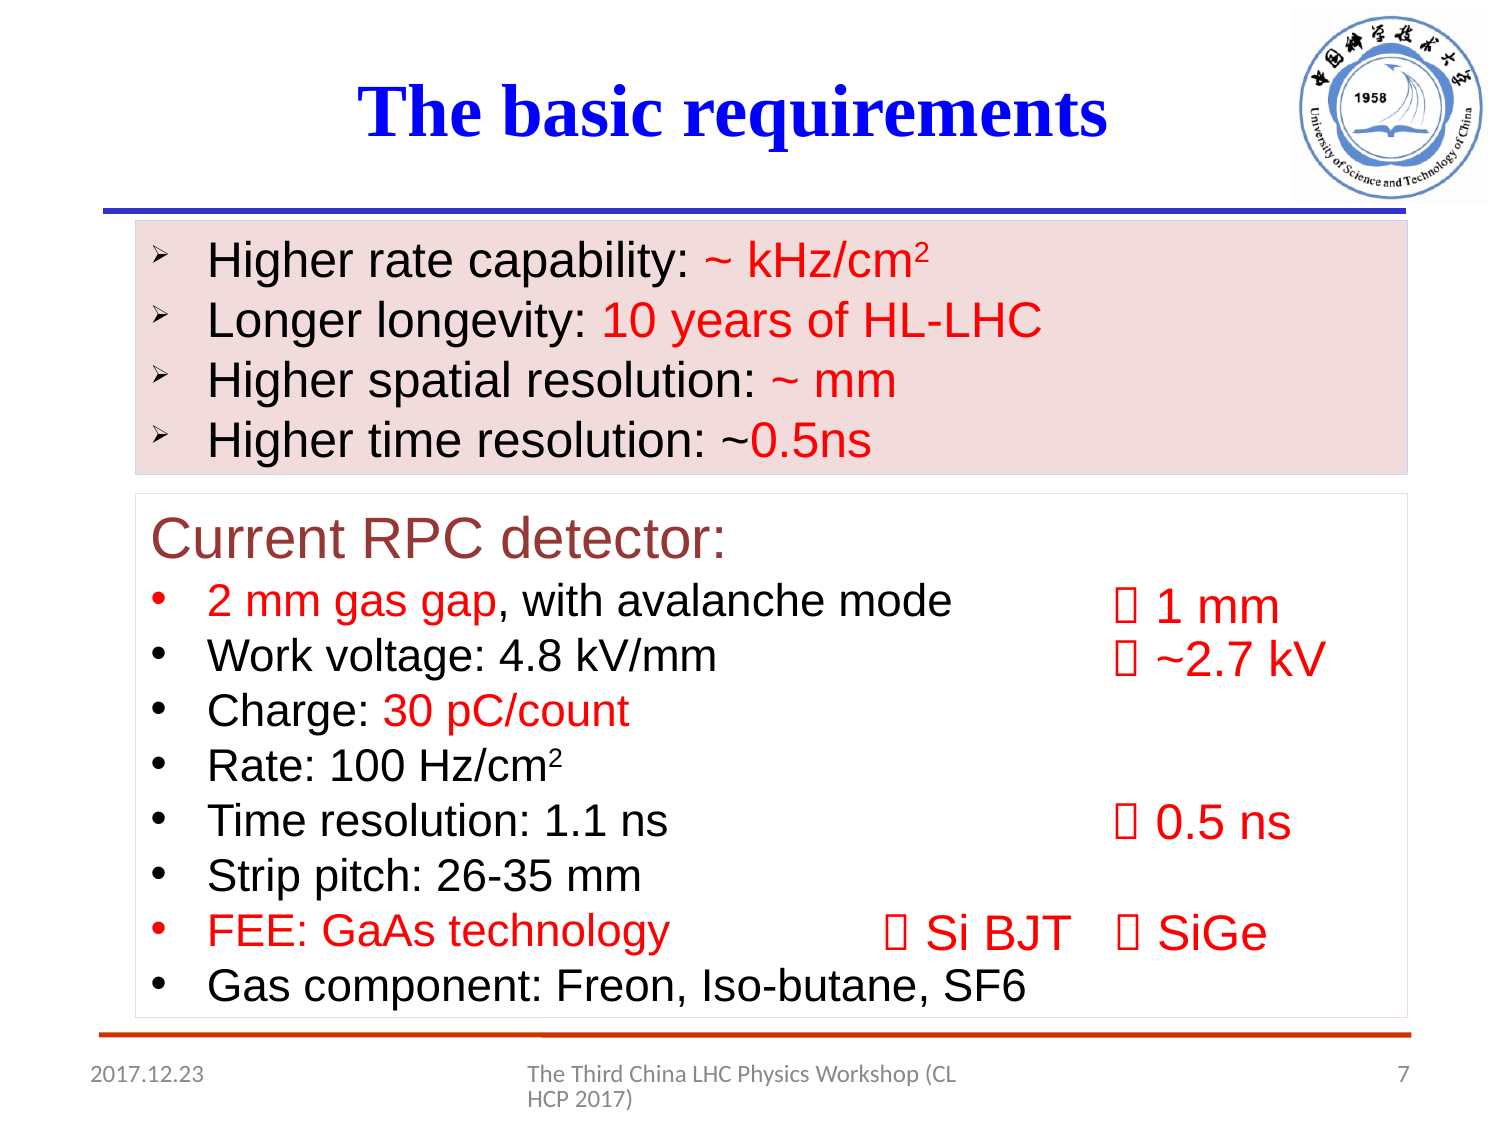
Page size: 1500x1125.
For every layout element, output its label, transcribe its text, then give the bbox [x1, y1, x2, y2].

text_box  0.5 ns [1096, 782, 1307, 857]
text_box Higher rate capability: ~ kHz/cm2 Longer longevity: 10 years of HL-LHC Higher spatial resolution: ~ mm Higher time resolution: ~0.5ns [135, 220, 1408, 475]
text_box  ~2.7 kV [1096, 618, 1342, 694]
footer The Third China LHC Physics Workshop (CLHCP 2017) [512, 1042, 988, 1103]
text_box  Si BJT  SiGe [866, 893, 1284, 968]
picture [1293, 7, 1489, 205]
slide_number 7 [1074, 1042, 1425, 1103]
text_box Current RPC detector: 2 mm gas gap, with avalanche mode Work voltage: 4.8 kV/mm Charge: 30 pC/count Rate: 100 Hz/cm2 Time resolution: 1.1 ns Strip pitch: 26-35 mm FEE: GaAs technology Gas component: Freon, Iso-butane, SF6 [135, 493, 1408, 1018]
text_box  1 mm [1096, 566, 1296, 618]
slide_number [75, 1042, 425, 1103]
title The basic requirements [111, 42, 1355, 171]
